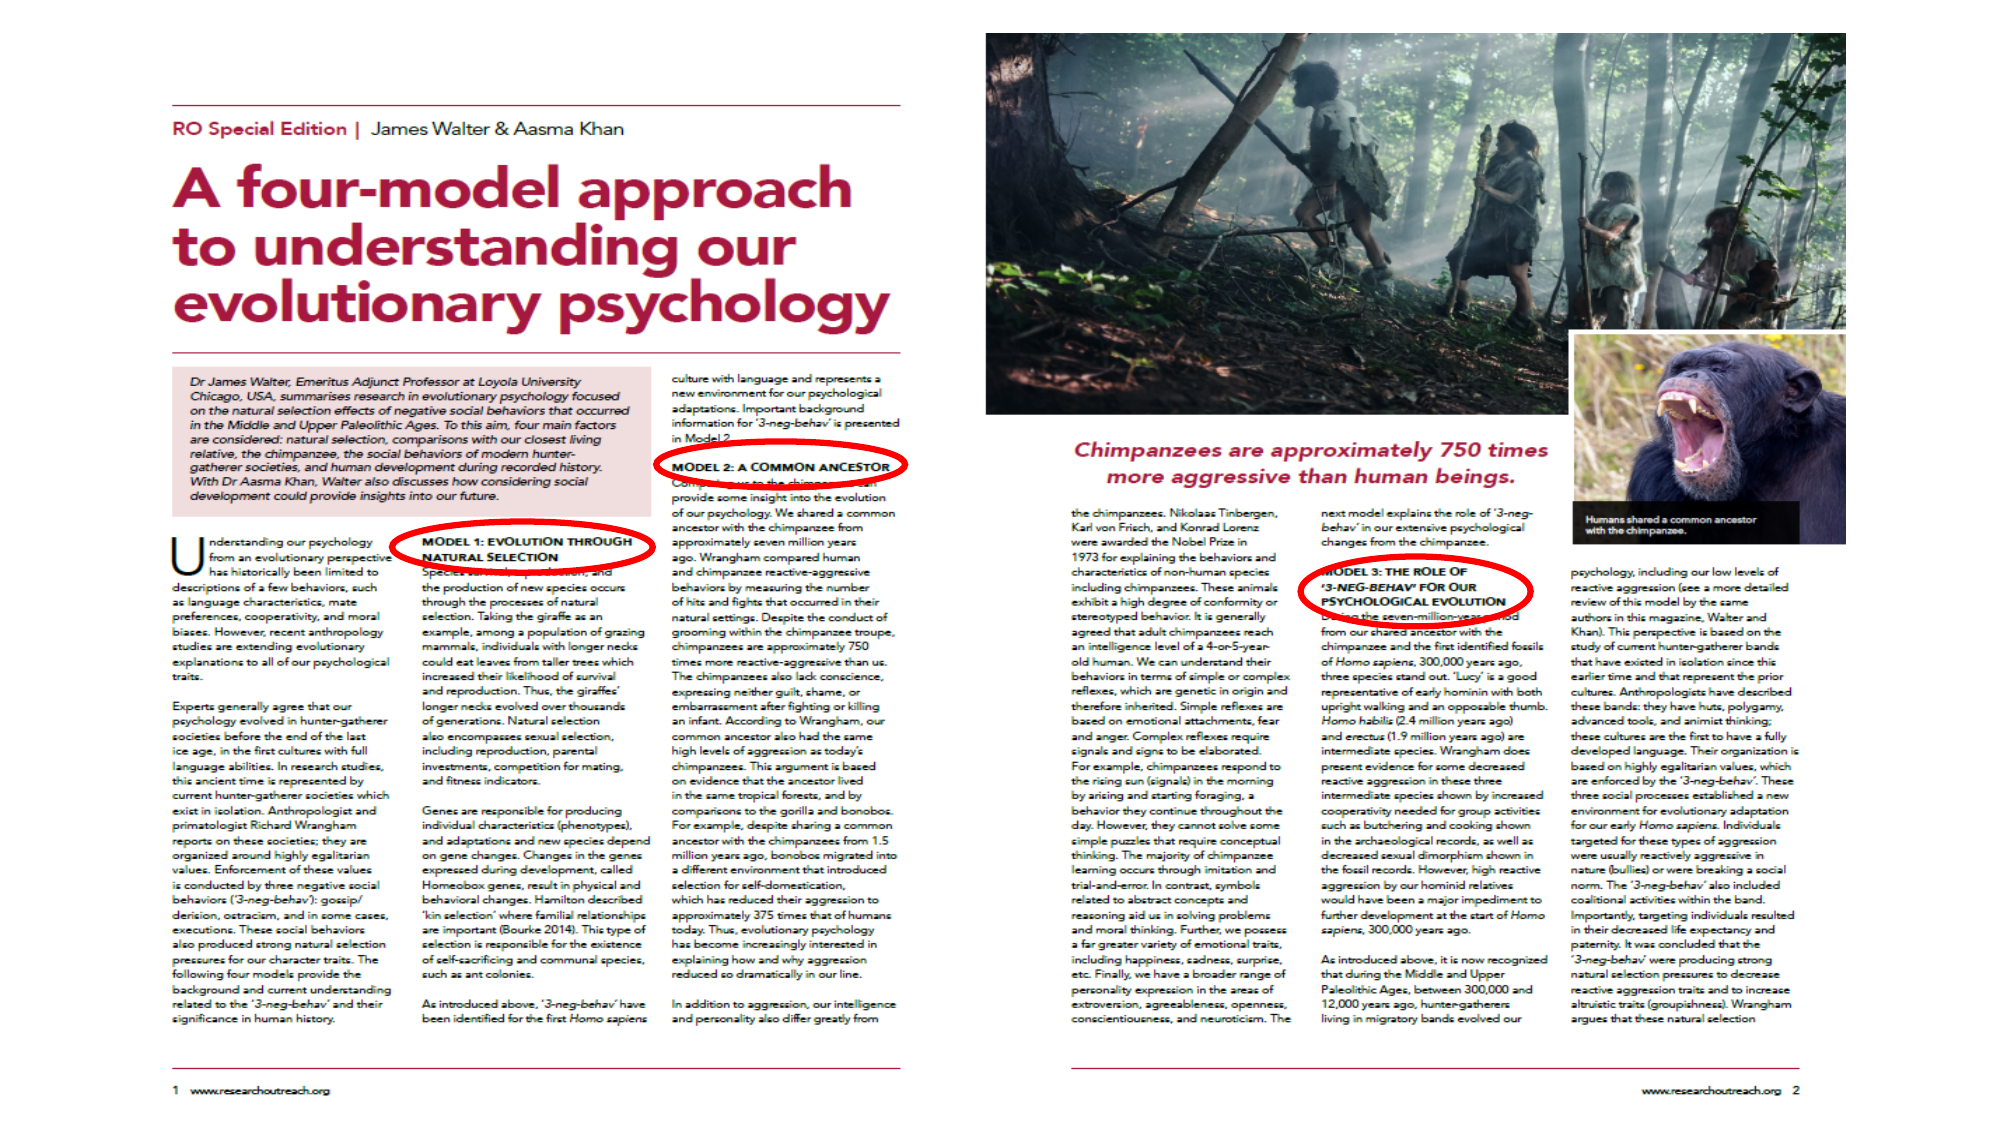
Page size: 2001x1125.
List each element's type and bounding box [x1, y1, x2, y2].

list [149, 33, 1846, 1098]
